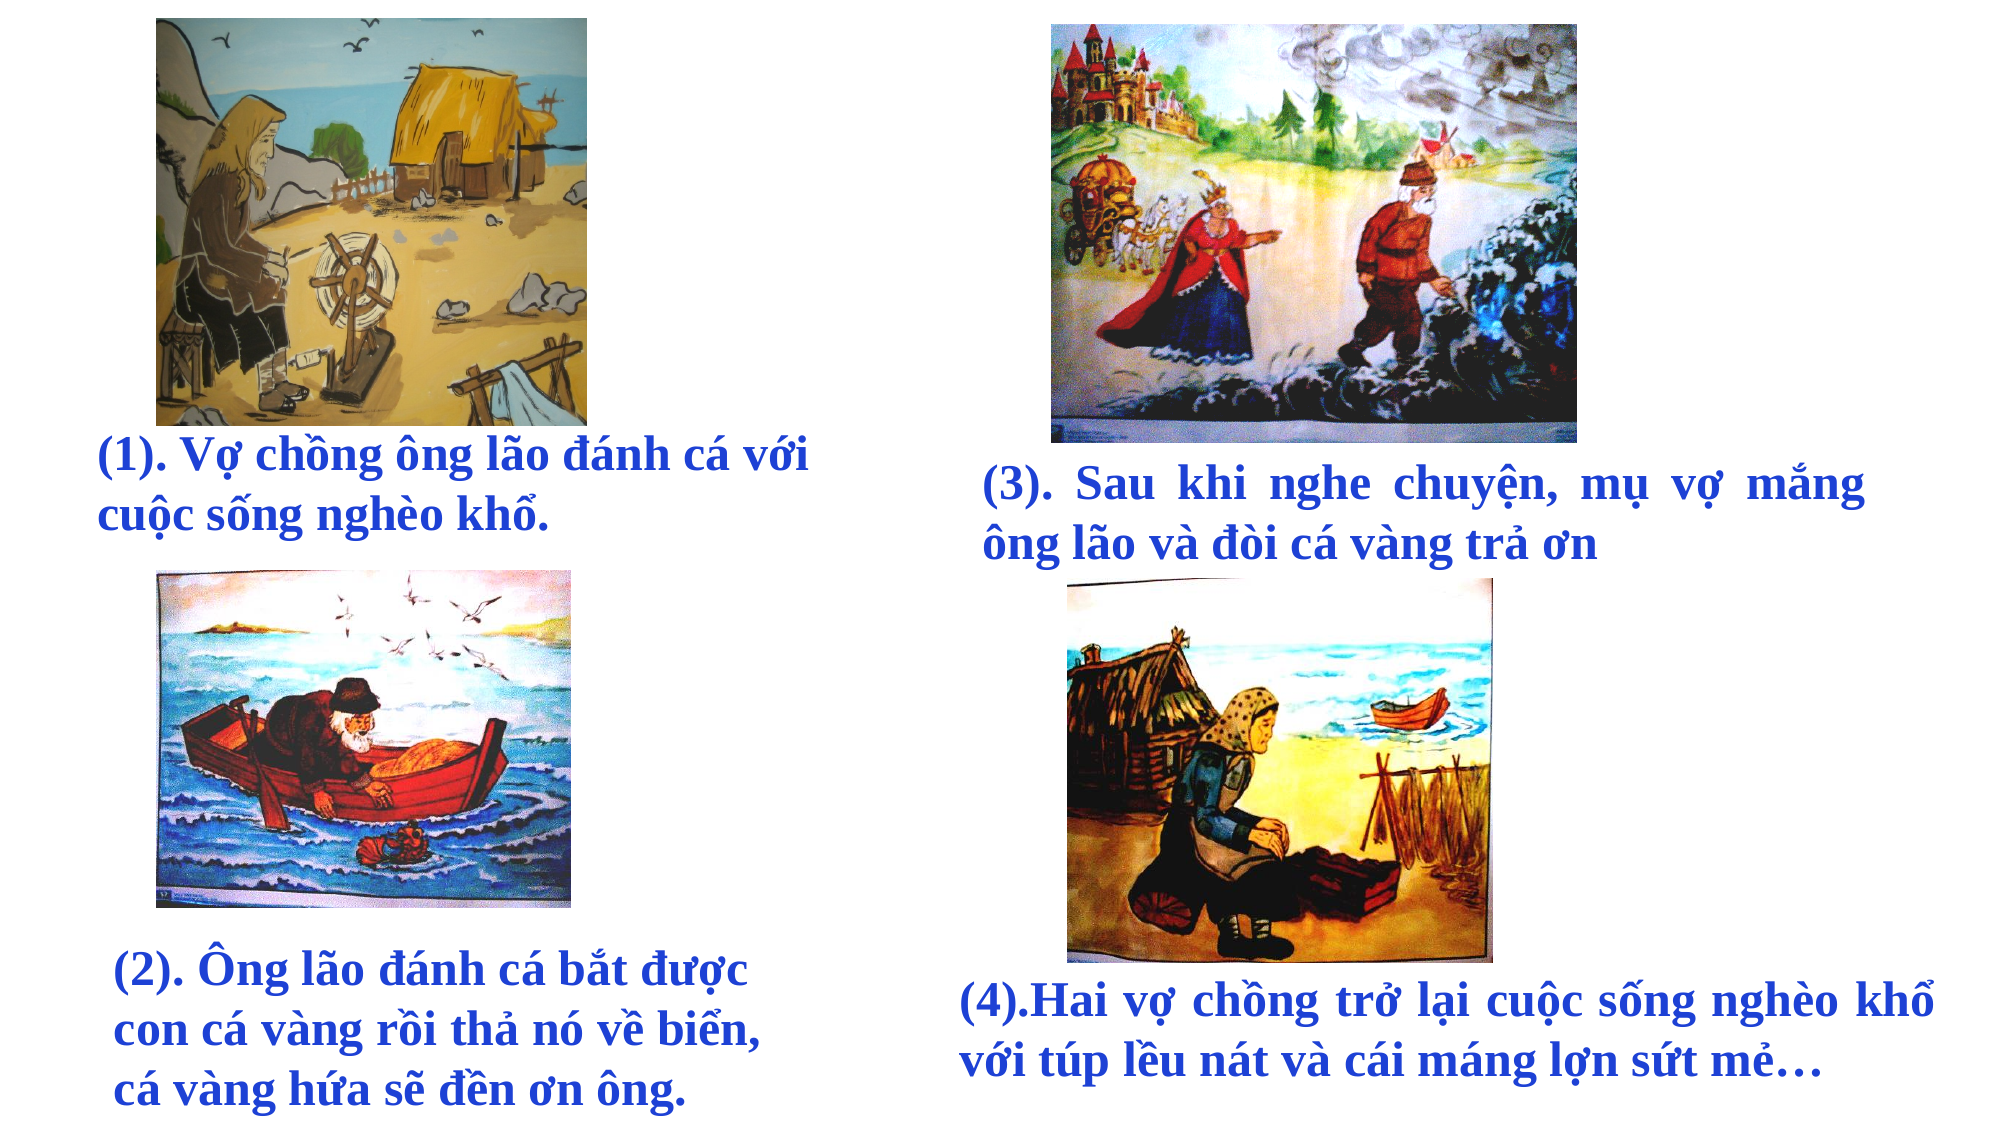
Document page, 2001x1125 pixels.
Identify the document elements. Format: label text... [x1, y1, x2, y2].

text_box (2). Ông lão đánh cá bắt được con cá vàng rồi thả nó về biển, cá vàng hứa sẽ đền ơn ông. [99, 928, 795, 1123]
text_box (4).Hai vợ chồng trở lại cuộc sống nghèo khổ với túp lều nát và cái máng lợn sứt mẻ… [944, 958, 1951, 1094]
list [1051, 24, 1577, 443]
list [1066, 578, 1493, 963]
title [156, 18, 587, 426]
text_box (1). Vợ chồng ông lão đánh cá với cuộc sống nghèo khổ. [82, 413, 859, 549]
text_box (3). Sau khi nghe chuyện, mụ vợ mắng ông lão và đòi cá vàng trả ơn [967, 442, 1881, 577]
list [156, 570, 571, 908]
